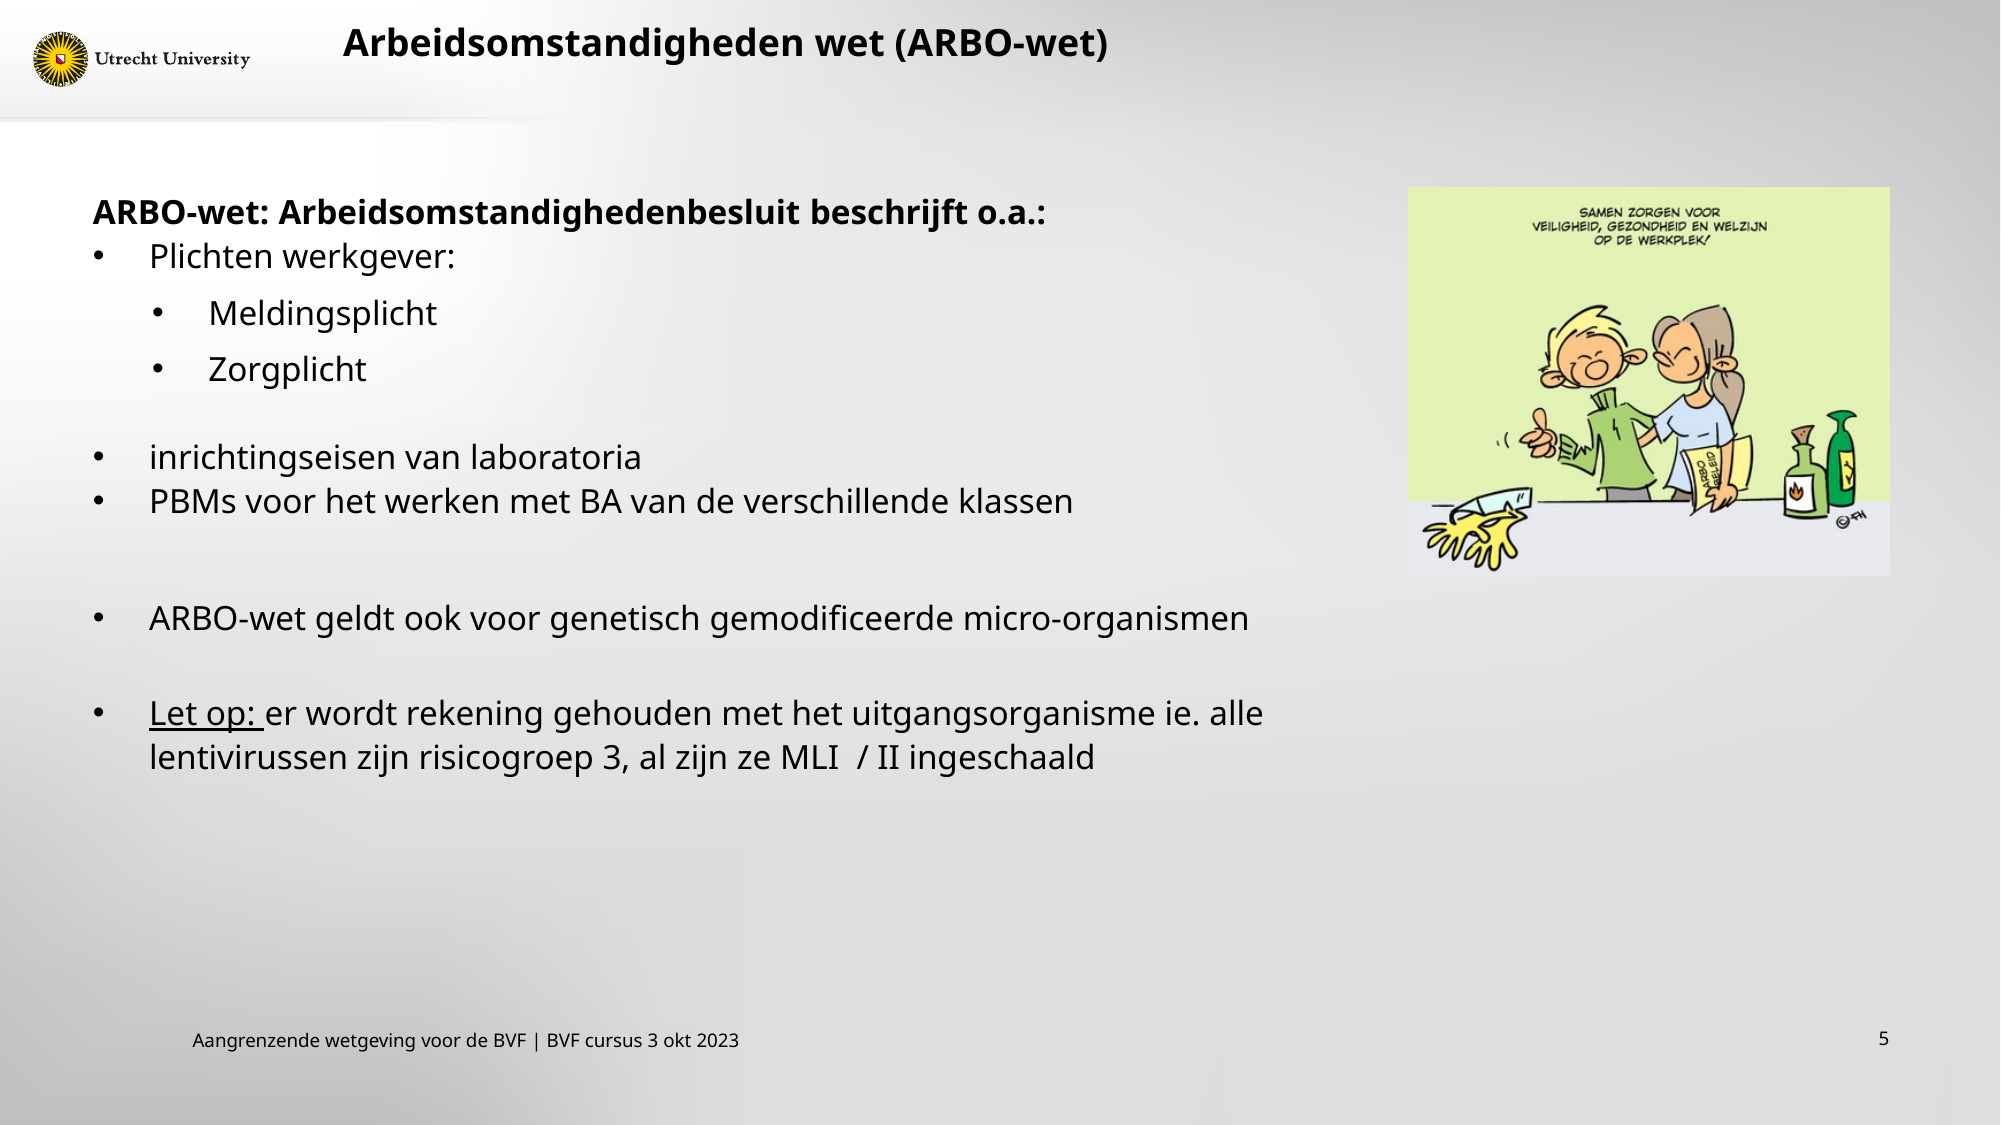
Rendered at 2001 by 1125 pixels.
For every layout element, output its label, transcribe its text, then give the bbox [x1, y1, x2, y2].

footer Aangrenzende wetgeving voor de BVF | BVF cursus 3 okt 2023 [192, 1028, 1217, 1089]
picture [0, 0, 2001, 1125]
slide_number 5 [1804, 1009, 1890, 1070]
text_box Arbeidsomstandigheden wet (ARBO-wet) [343, 18, 1999, 64]
list ARBO-wet: Arbeidsomstandighedenbesluit beschrijft o.a.: Plichten werkgever: Meldingsplicht Zorgplicht inrichtingseisen van laboratoria PBMs voor het werken met BA van de verschillende klassen ARBO-wet geldt ook voor genetisch gemodificeerde micro-organismen Let op: er wordt rekening gehouden met het uitgangsorganisme ie. alle lentivirussen zijn risicogroep 3, al zijn ze MLI / II ingeschaald [92, 187, 1454, 1027]
